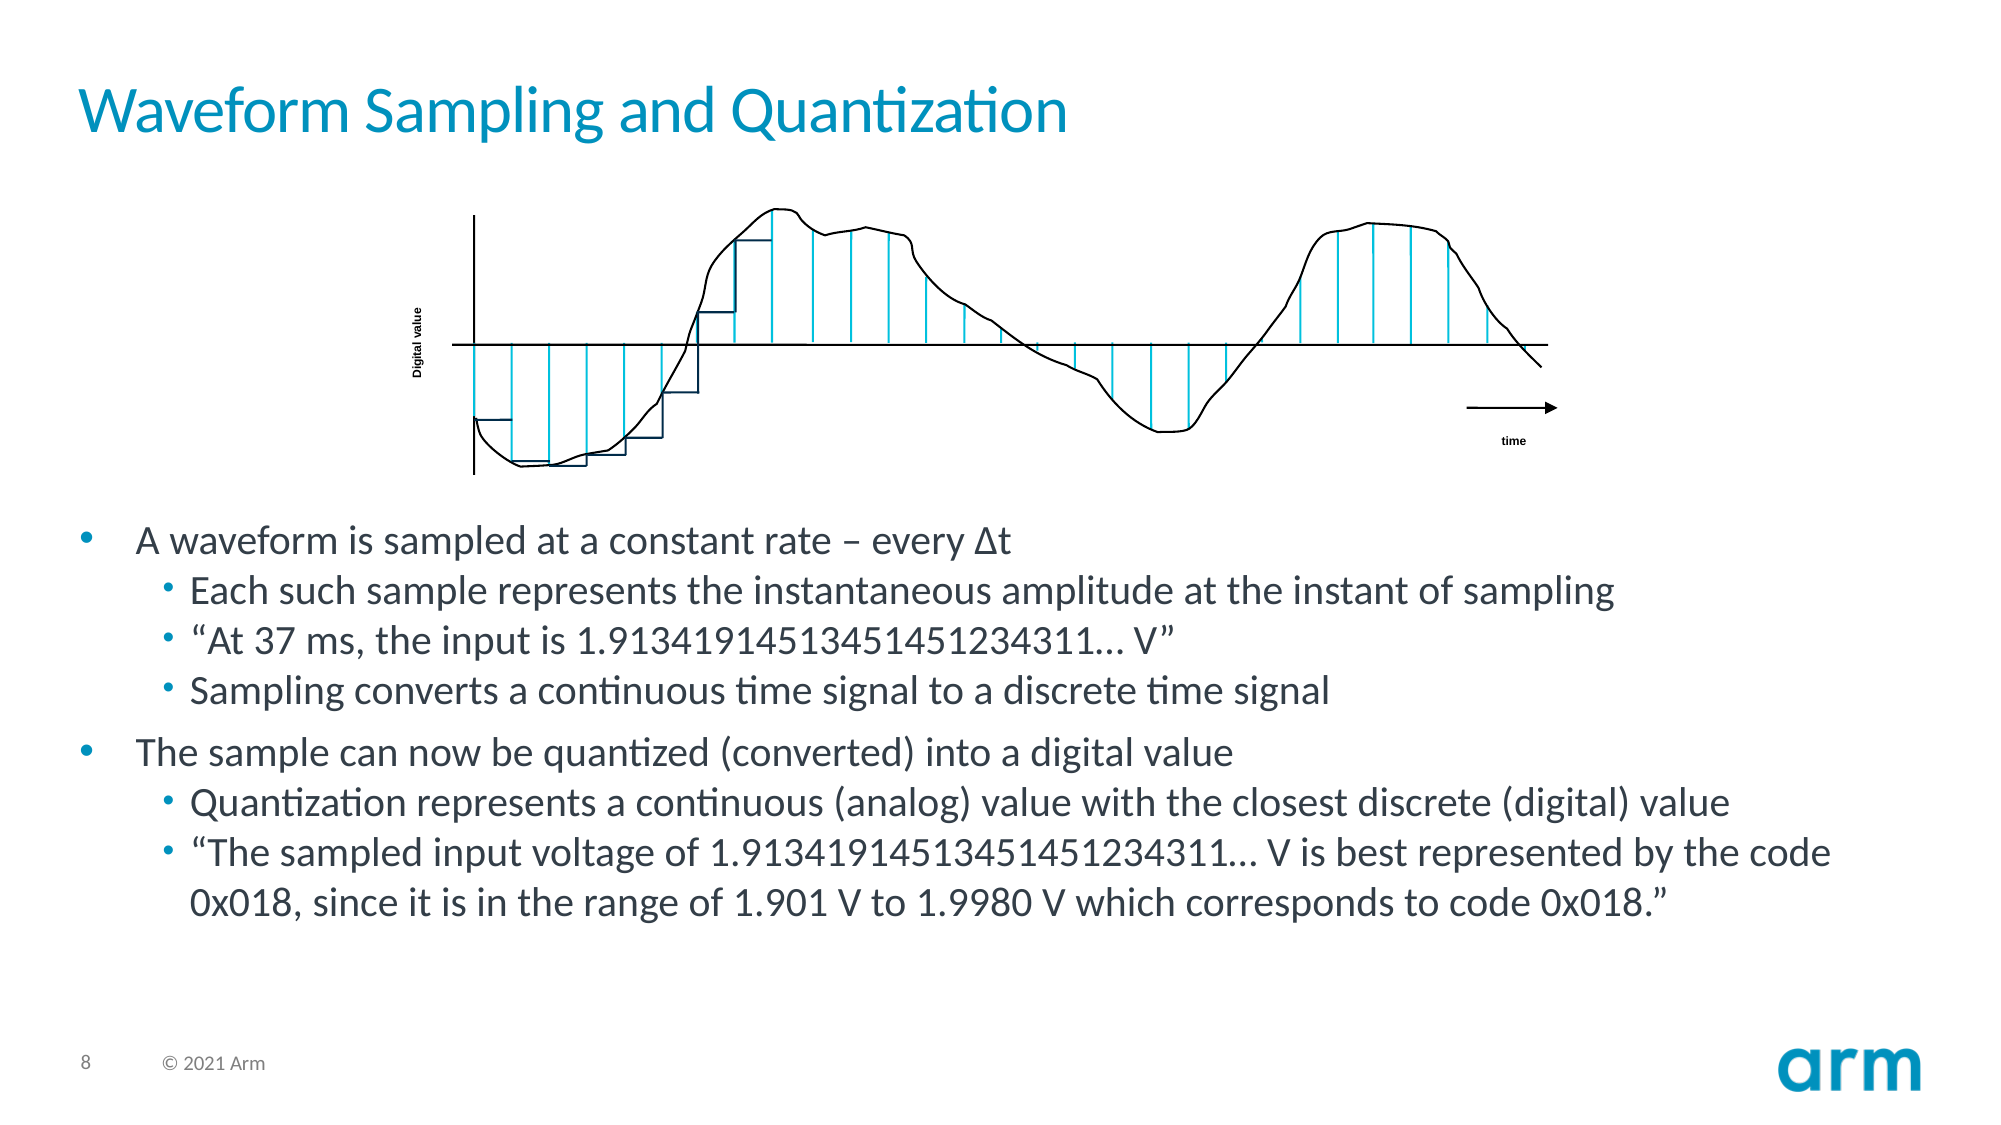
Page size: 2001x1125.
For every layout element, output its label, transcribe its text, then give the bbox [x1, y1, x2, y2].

list A waveform is sampled at a constant rate – every ∆t Each such sample represents the instantaneous amplitude at the instant of sampling “At 37 ms, the input is 1.91341914513451451234311… V” Sampling converts a continuous time signal to a discrete time signal The sample can now be quantized (converted) into a digital value Quantization represents a continuous (analog) value with the closest discrete (digital) value “The sampled input voltage of 1.91341914513451451234311… V is best represented by the code 0x018, since it is in the range of 1.901 V to 1.9980 V which corresponds to code 0x018.” [79, 512, 1838, 1004]
picture [1777, 1047, 1922, 1093]
title Waveform Sampling and Quantization [78, 78, 1922, 186]
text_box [387, 208, 1558, 475]
